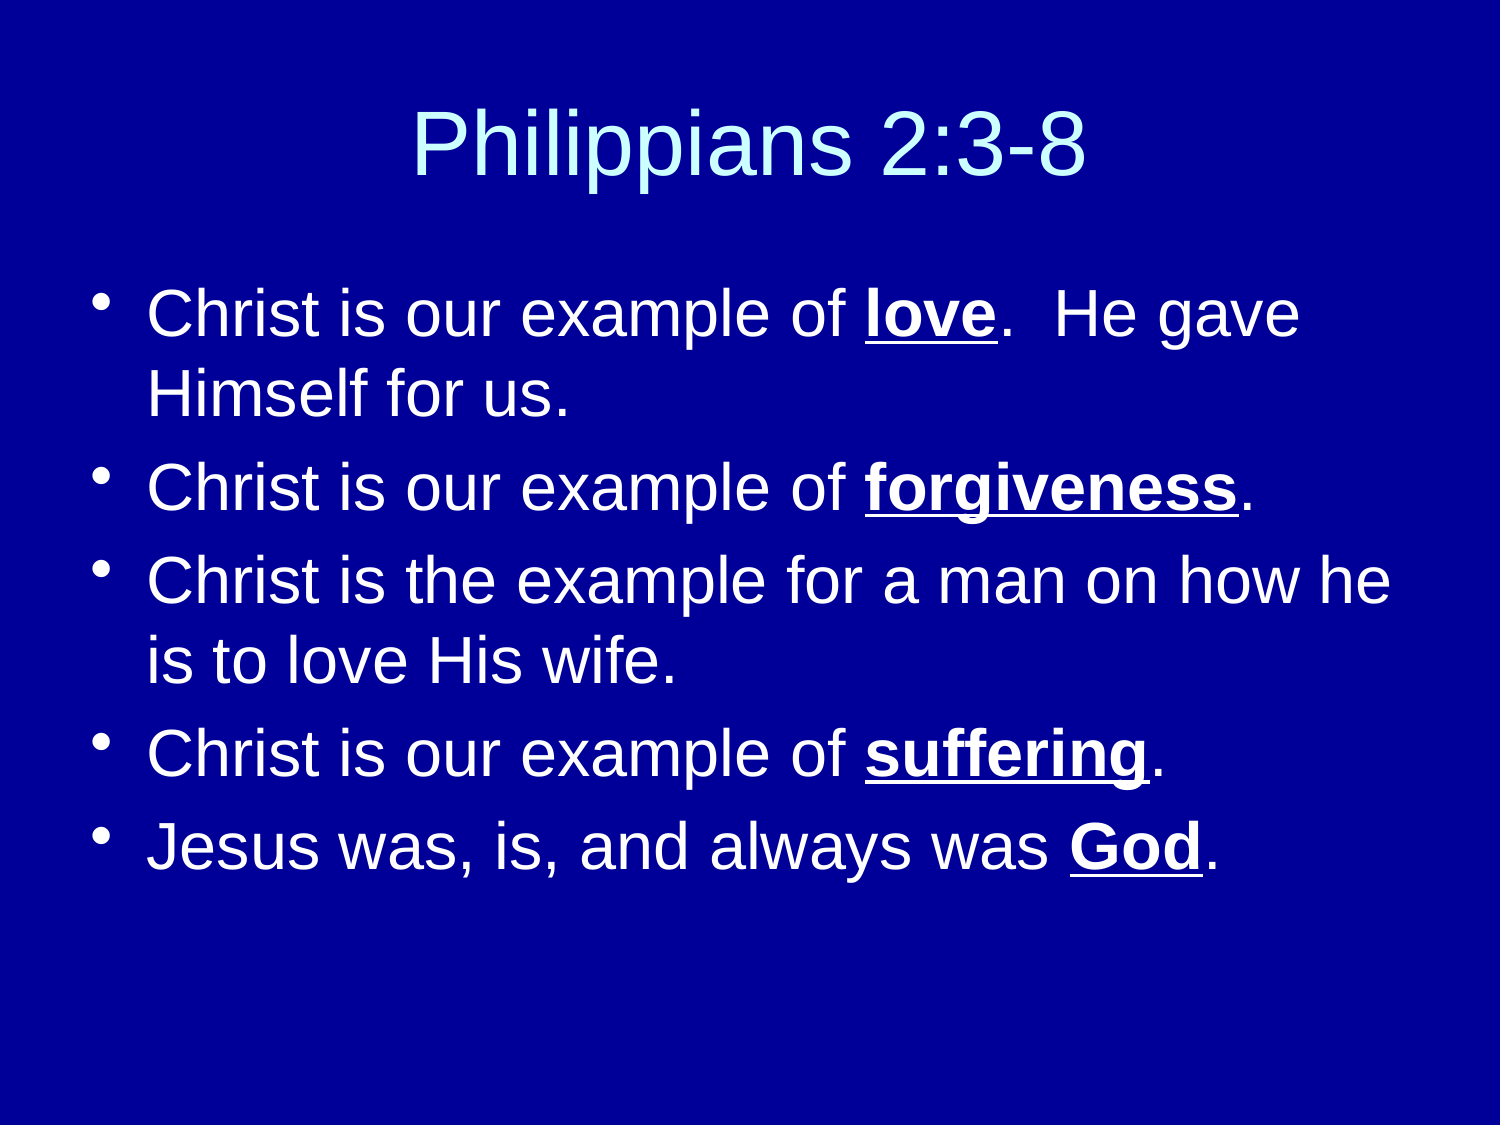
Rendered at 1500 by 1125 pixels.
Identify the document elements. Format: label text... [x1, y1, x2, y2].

title Philippians 2:3-8 [75, 45, 1425, 233]
list Christ is our example of love. He gave Himself for us. Christ is our example of forgiveness. Christ is the example for a man on how he is to love His wife. Christ is our example of suffering. Jesus was, is, and always was God. [75, 262, 1425, 1005]
